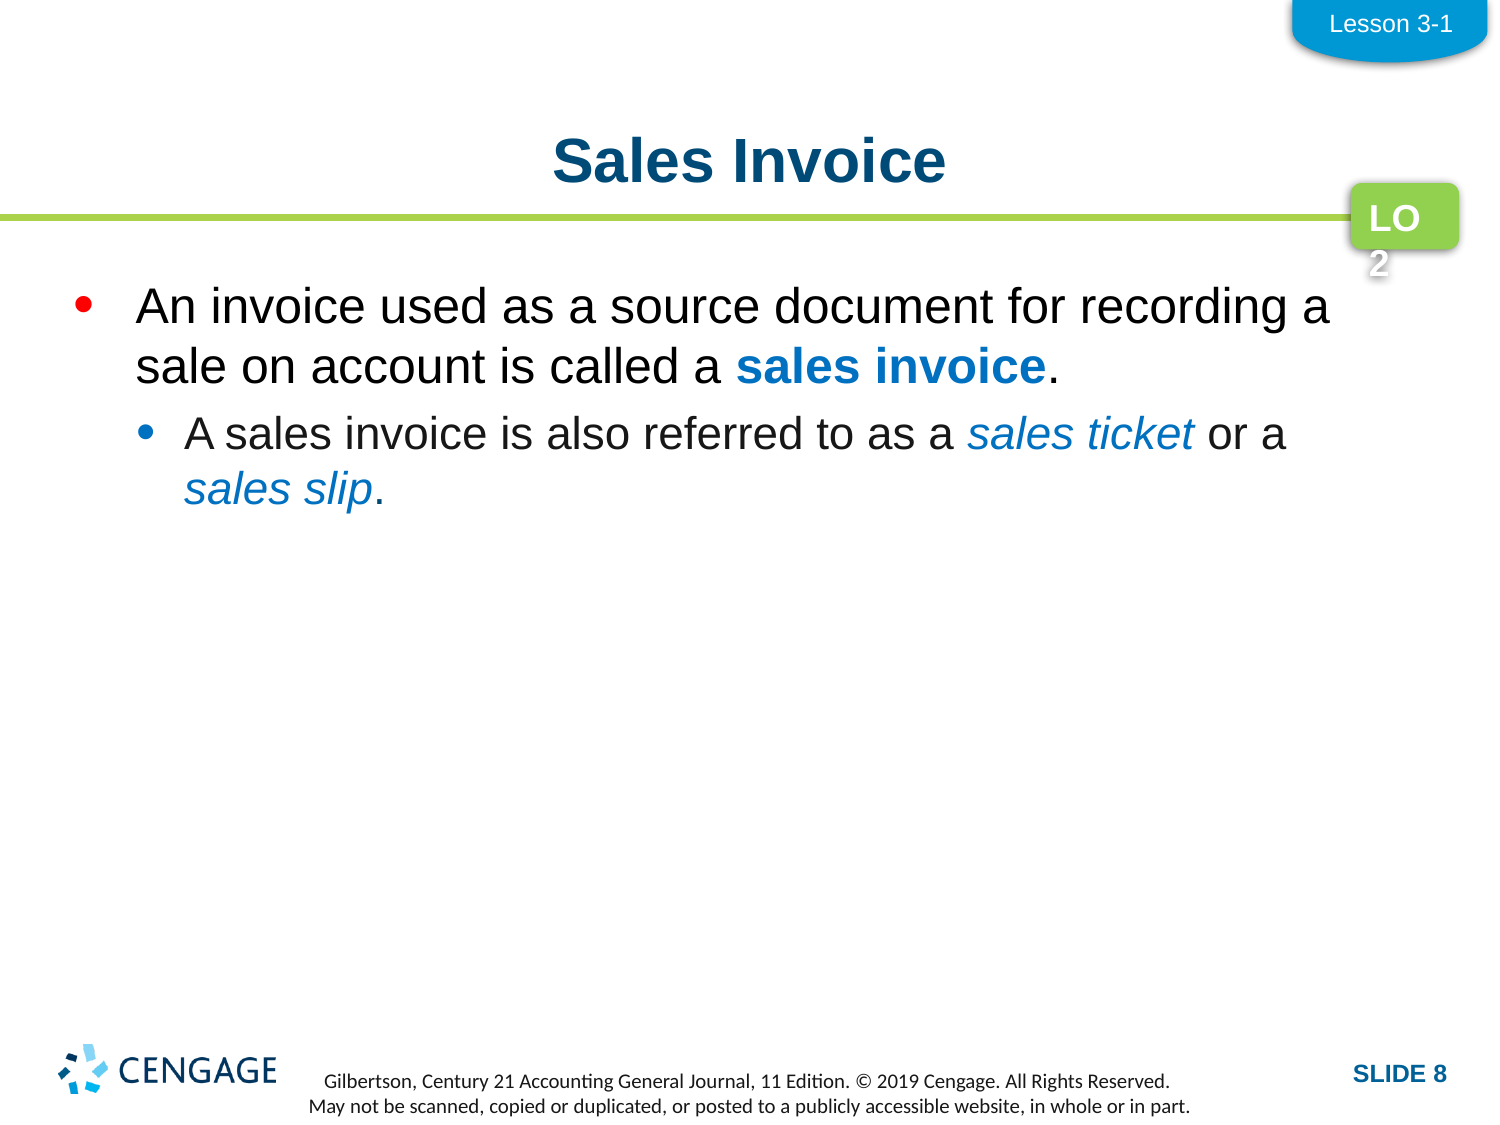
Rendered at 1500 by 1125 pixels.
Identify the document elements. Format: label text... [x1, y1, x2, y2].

title Sales Invoice [103, 128, 1397, 239]
text_box SLIDE 8 [1162, 1049, 1463, 1095]
text_box LO2 [1350, 183, 1460, 250]
text_box Lesson 3-1 [1314, 0, 1469, 45]
text_box An invoice used as a source document for recording a sale on account is called a sales invoice. A sales invoice is also referred to as a sales ticket or a sales slip. [58, 266, 1437, 584]
picture [58, 1044, 276, 1094]
text_box [1292, 0, 1488, 63]
